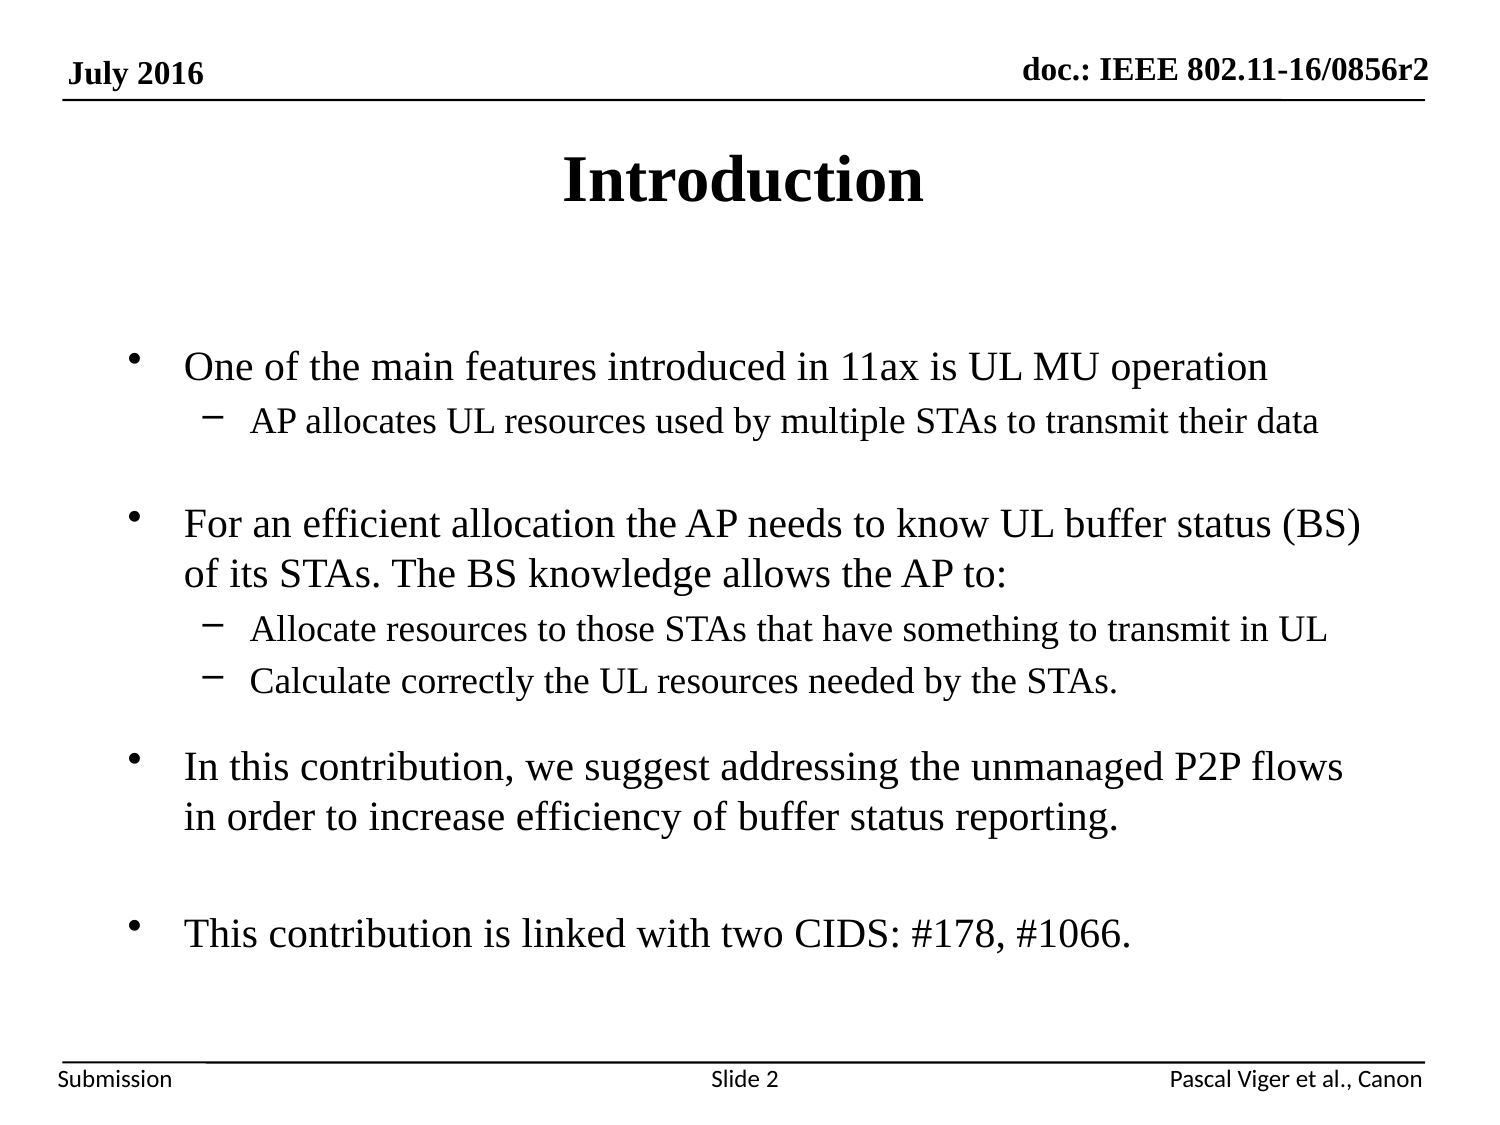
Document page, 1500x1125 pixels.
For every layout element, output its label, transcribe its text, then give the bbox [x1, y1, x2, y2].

text_box One of the main features introduced in 11ax is UL MU operation AP allocates UL resources used by multiple STAs to transmit their data For an efficient allocation the AP needs to know UL buffer status (BS) of its STAs. The BS knowledge allows the AP to: Allocate resources to those STAs that have something to transmit in UL Calculate correctly the UL resources needed by the STAs. In this contribution, we suggest addressing the unmanaged P2P flows in order to increase efficiency of buffer status reporting. This contribution is linked with two CIDS: #178, #1066. [112, 331, 1388, 1007]
title Introduction [62, 112, 1426, 238]
slide_number Slide 2 [702, 1062, 788, 1094]
